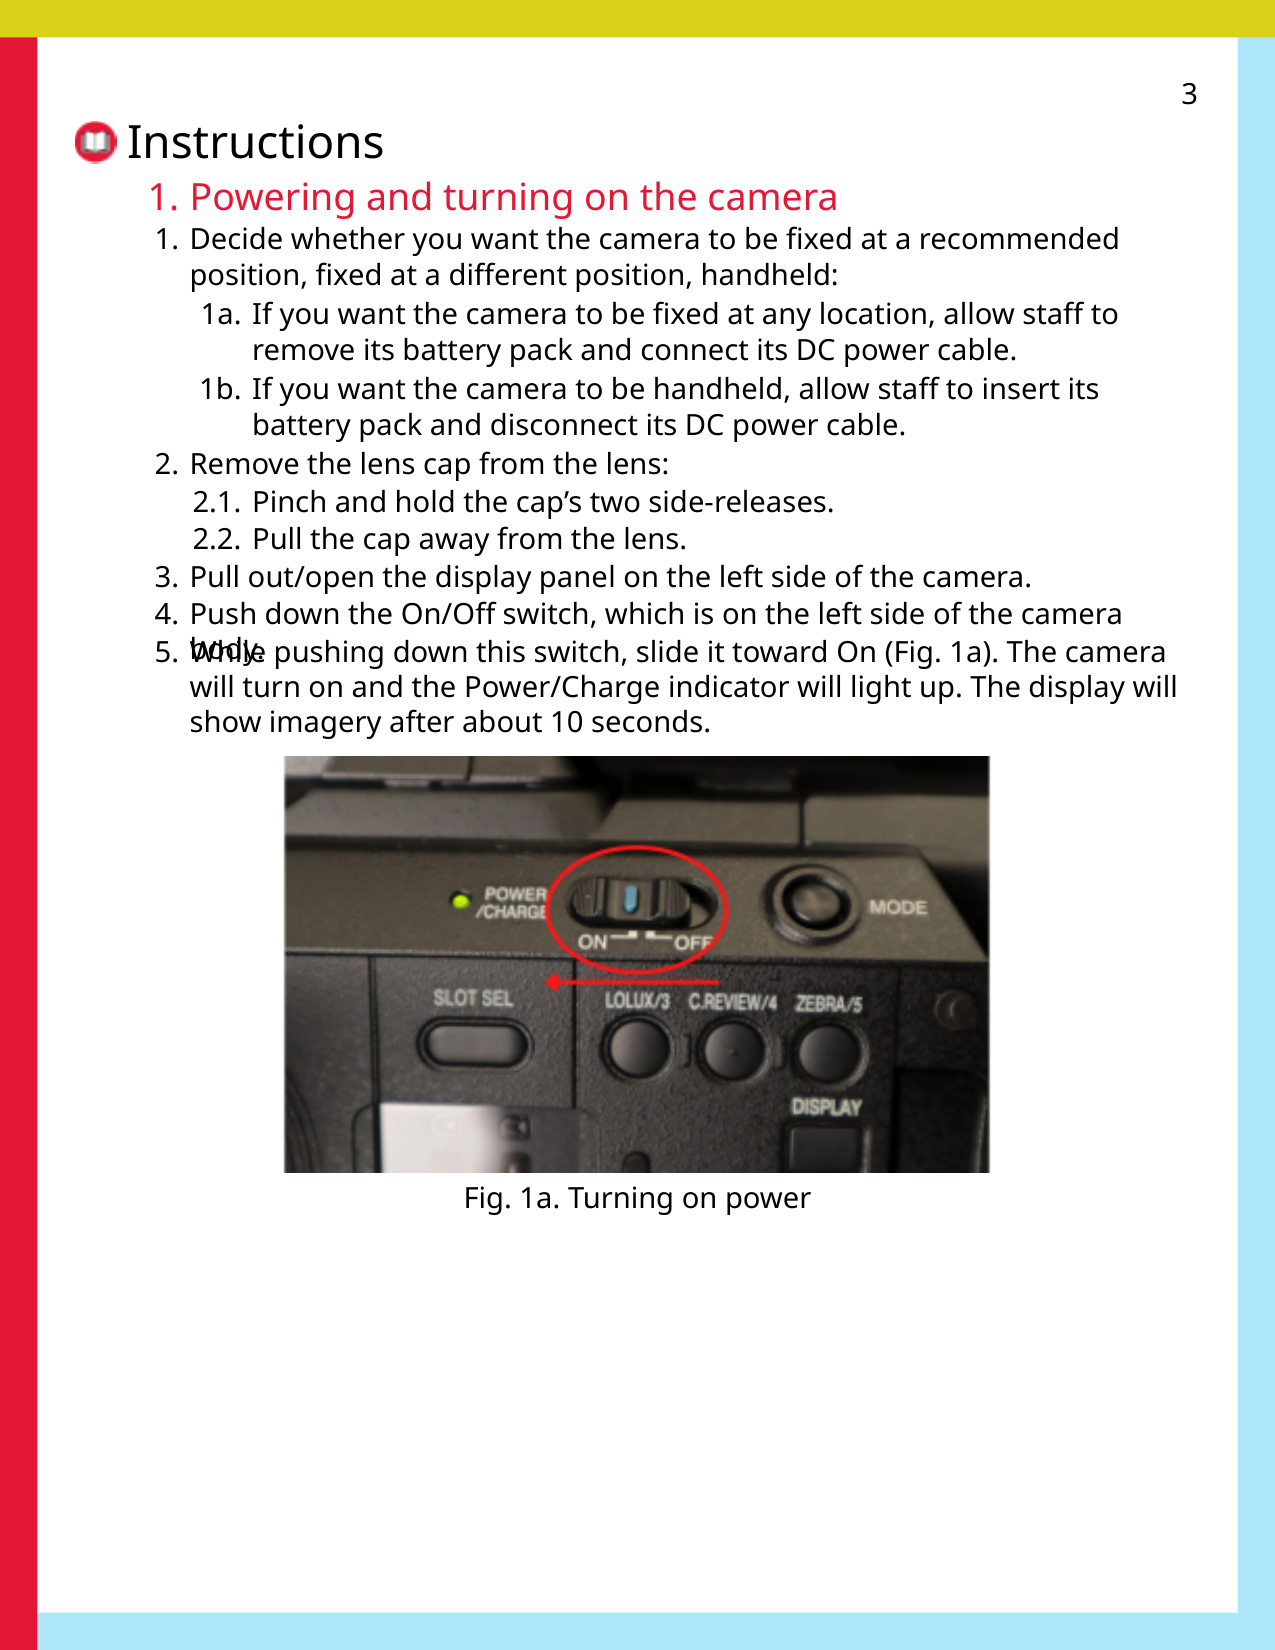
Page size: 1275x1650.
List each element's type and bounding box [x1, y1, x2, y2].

text_box [38, 38, 1237, 1612]
picture [220, 756, 1055, 1173]
picture [74, 483, 1200, 559]
text_box [0, 0, 1275, 38]
text_box [0, 38, 38, 1650]
text_box [38, 1612, 1237, 1650]
text_box [1237, 38, 1275, 1650]
picture [74, 295, 1200, 446]
picture [74, 112, 1200, 173]
